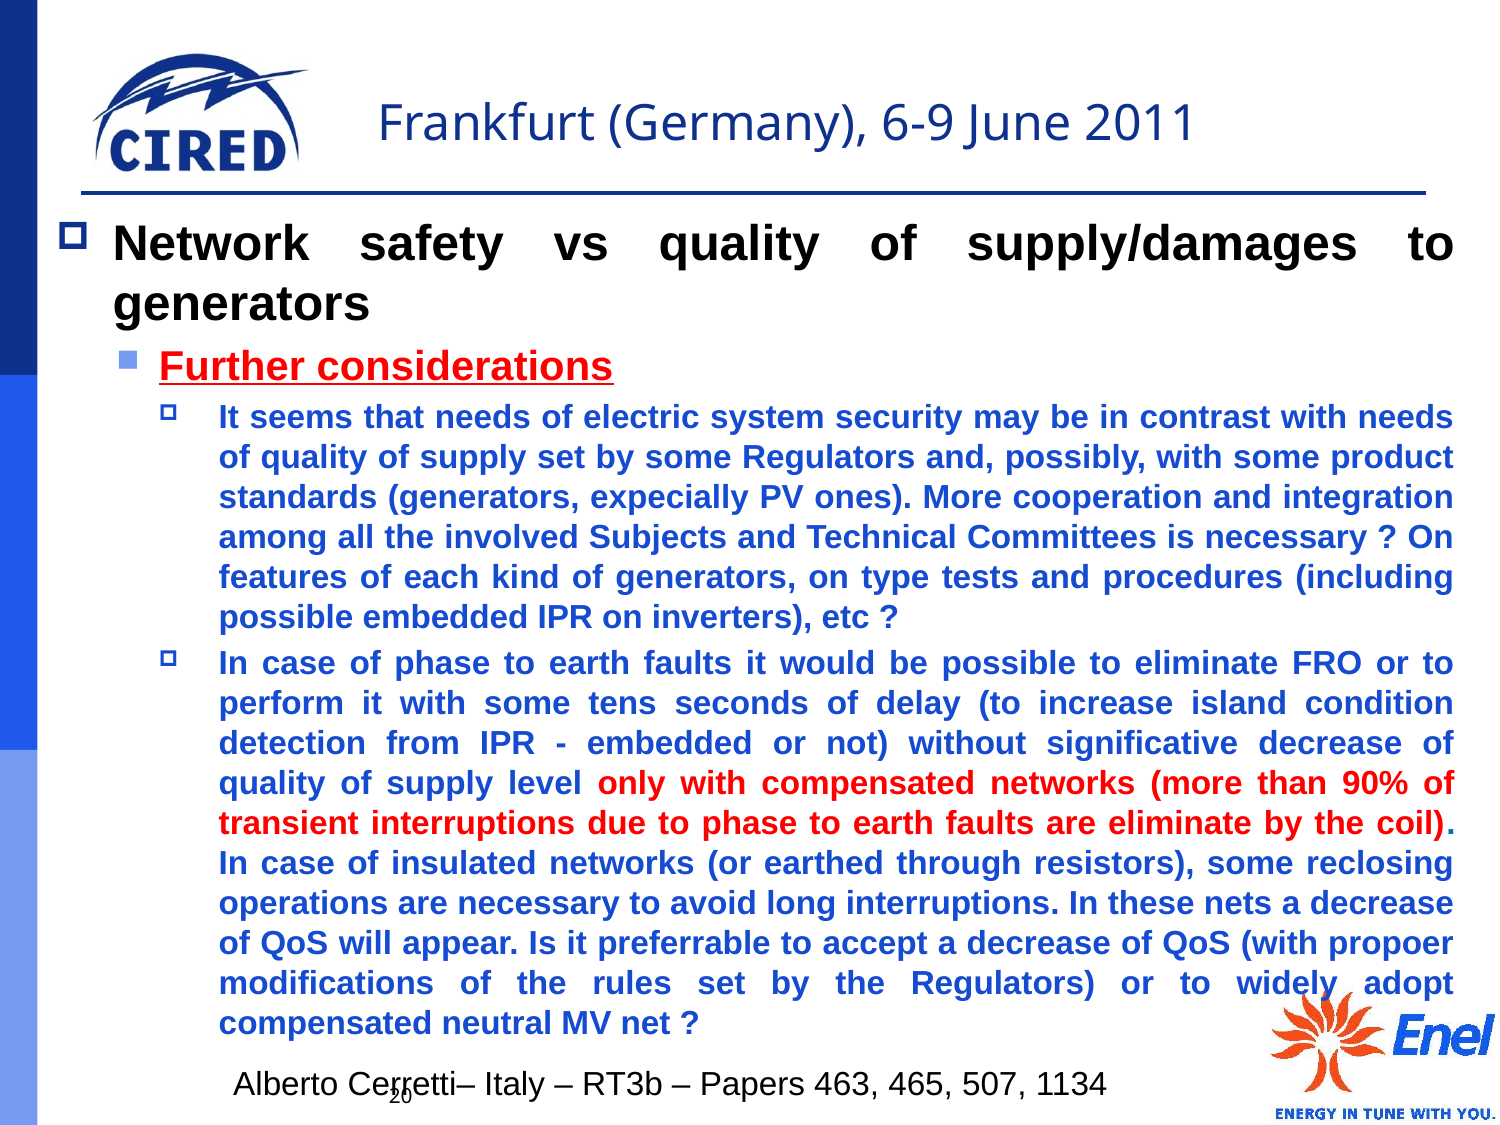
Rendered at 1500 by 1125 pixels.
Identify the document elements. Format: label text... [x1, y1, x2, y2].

text_box Network safety vs quality of supply/damages to generators Further considerations It seems that needs of electric system security may be in contrast with needs of quality of supply set by some Regulators and, possibly, with some product standards (generators, expecially PV ones). More cooperation and integration among all the involved Subjects and Technical Committees is necessary ? On features of each kind of generators, on type tests and procedures (including possible embedded IPR on inverters), etc ? In case of phase to earth faults it would be possible to eliminate FRO or to perform it with some tens seconds of delay (to increase island condition detection from IPR - embedded or not) without significative decrease of quality of supply level only with compensated networks (more than 90% of transient interruptions due to phase to earth faults are eliminate by the coil). In case of insulated networks (or earthed through resistors), some reclosing operations are necessary to avoid long interruptions. In these nets a decrease of QoS will appear. Is it preferrable to accept a decrease of QoS (with propoer modifications of the rules set by the Regulators) or to widely adopt compensated neutral MV net ? [41, 202, 1471, 915]
picture [1269, 985, 1496, 1121]
slide_number 20 [77, 1074, 428, 1125]
text_box Alberto Cerretti– Italy – RT3b – Papers 463, 465, 507, 1134 [218, 1054, 1400, 1110]
picture [92, 53, 309, 172]
